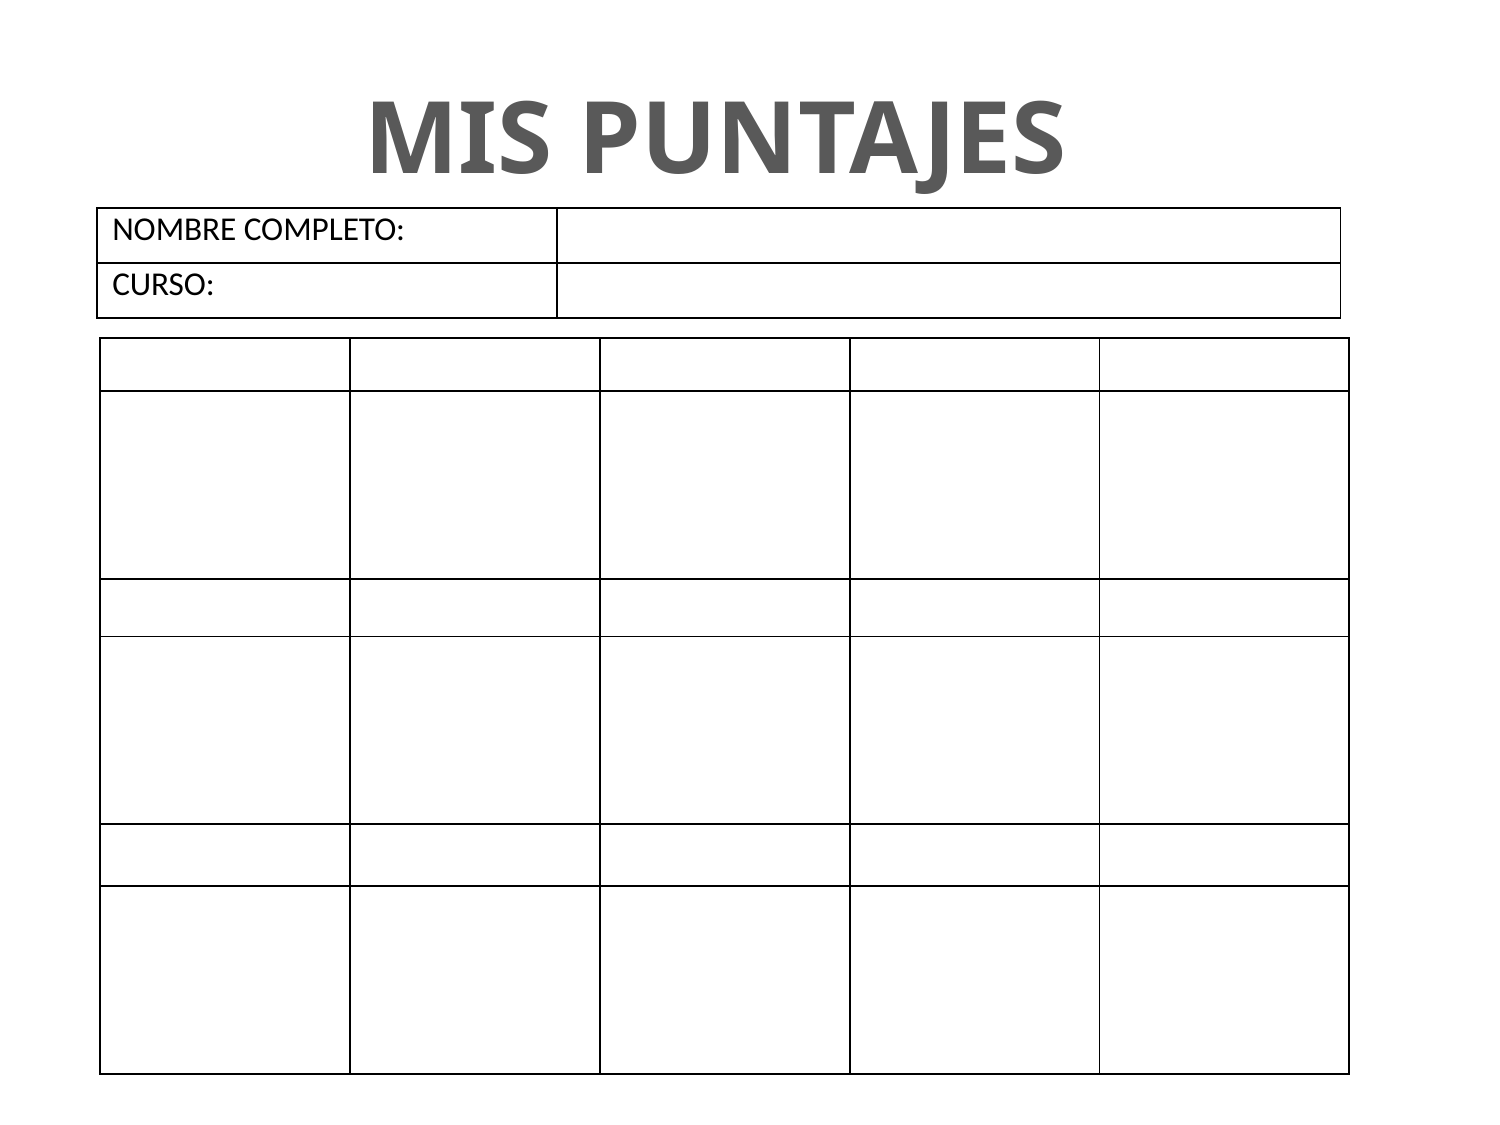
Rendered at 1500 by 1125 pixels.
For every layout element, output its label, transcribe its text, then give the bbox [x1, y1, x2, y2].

table_cell [851, 580, 1099, 636]
table_cell [558, 264, 1340, 317]
table_cell [351, 825, 599, 885]
table_cell [101, 637, 349, 823]
table_header NOMBRE COMPLETO: [98, 209, 556, 262]
table_header [851, 339, 1099, 390]
table_header [351, 339, 599, 390]
table_cell [351, 580, 599, 636]
table_cell [601, 887, 849, 1073]
table_cell CURSO: [98, 264, 556, 317]
table_cell [601, 825, 849, 885]
table_cell [851, 392, 1099, 578]
table_cell [1100, 887, 1348, 1073]
table_cell [601, 637, 849, 823]
table_header [101, 339, 349, 390]
text_box MIS PUNTAJES [349, 66, 1109, 202]
table_header [601, 339, 849, 390]
table_cell [101, 580, 349, 636]
table_cell [851, 637, 1099, 823]
table_cell [1100, 392, 1348, 578]
table_cell [851, 825, 1099, 885]
table_cell [351, 887, 599, 1073]
table_cell [1100, 825, 1348, 885]
table_cell [101, 887, 349, 1073]
table_cell [1100, 637, 1348, 823]
table_cell [101, 825, 349, 885]
table_header [558, 209, 1340, 262]
table_cell [351, 637, 599, 823]
table_cell [101, 392, 349, 578]
table_cell [1100, 580, 1348, 636]
table_cell [601, 392, 849, 578]
table_header [1100, 339, 1348, 390]
table_cell [351, 392, 599, 578]
table_cell [851, 887, 1099, 1073]
table_cell [601, 580, 849, 636]
